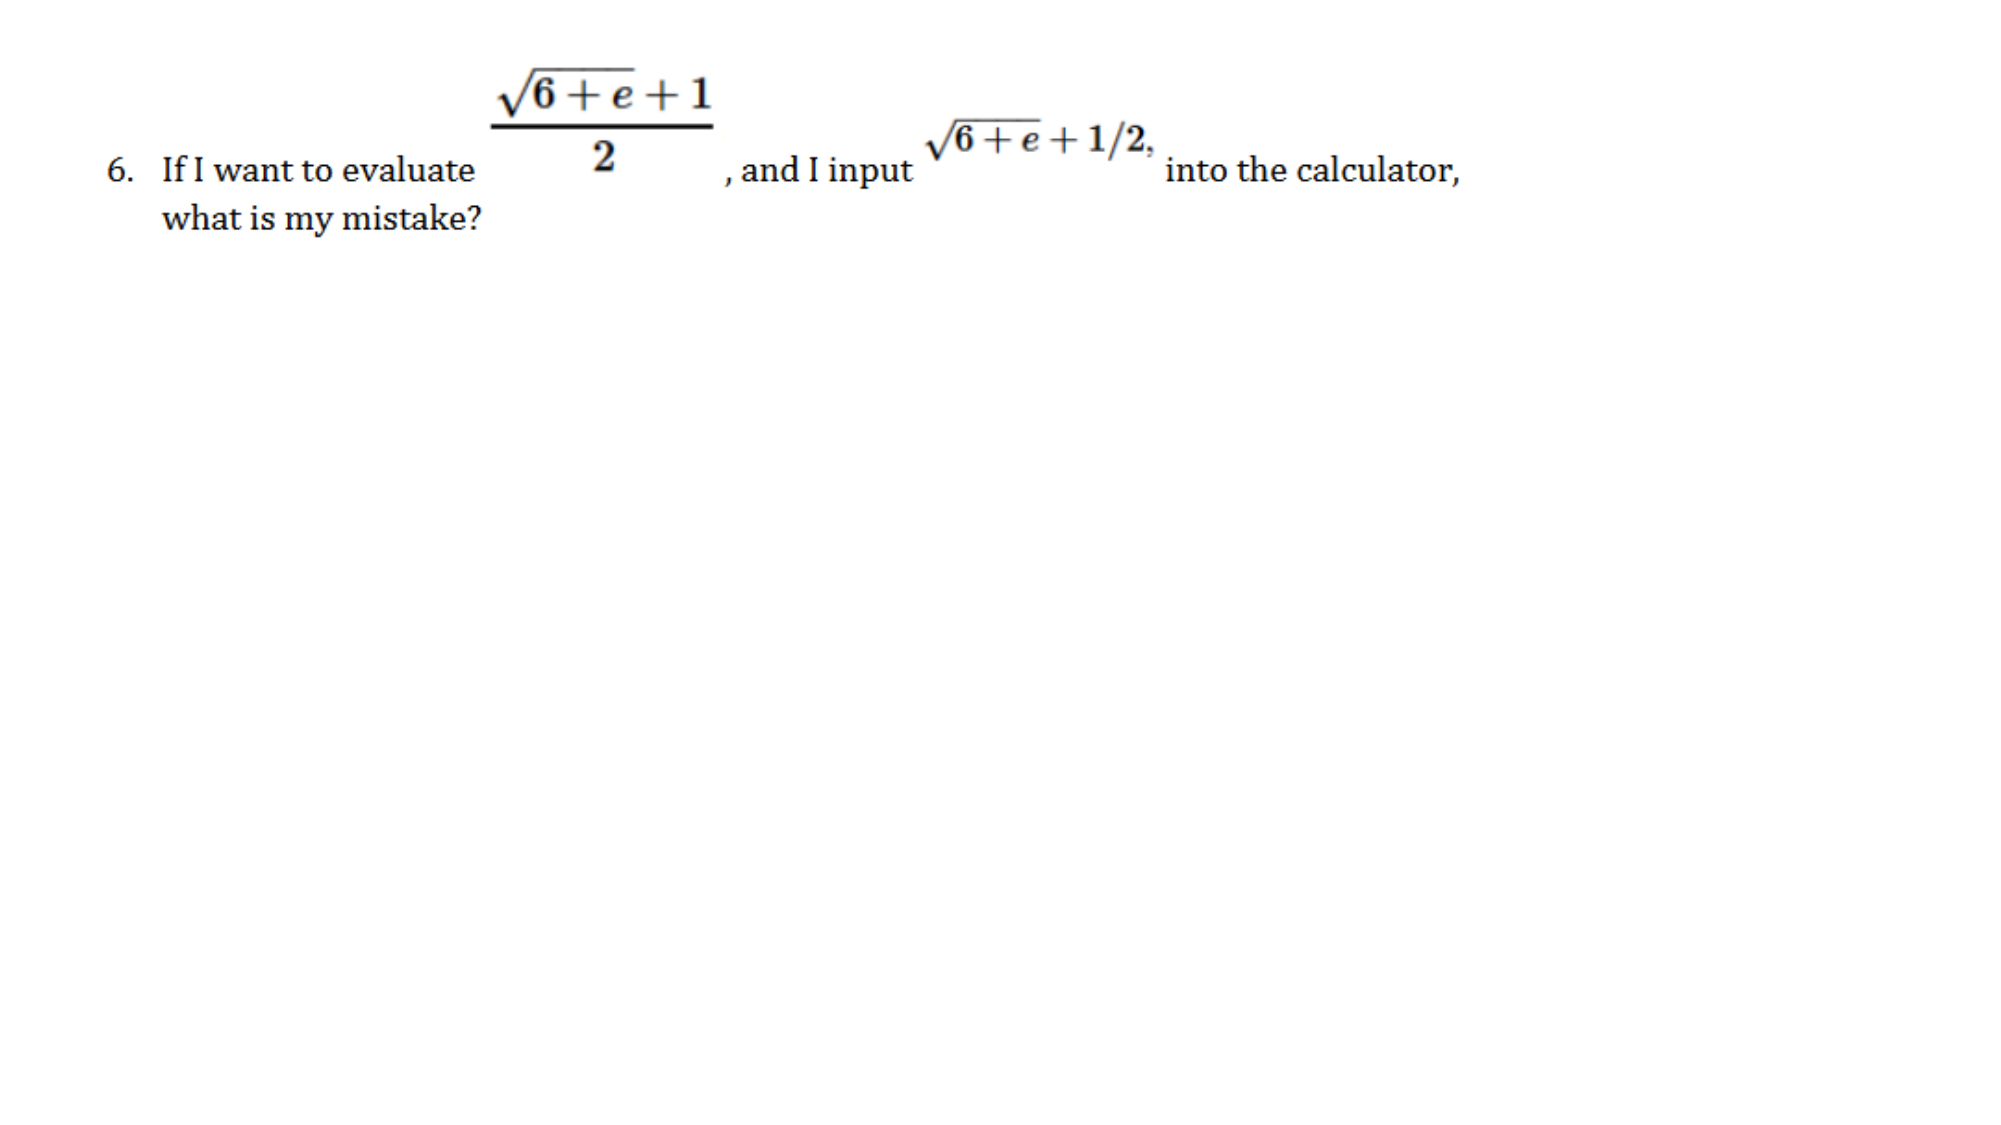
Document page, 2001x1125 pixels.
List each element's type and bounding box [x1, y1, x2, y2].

picture [51, 20, 1479, 284]
